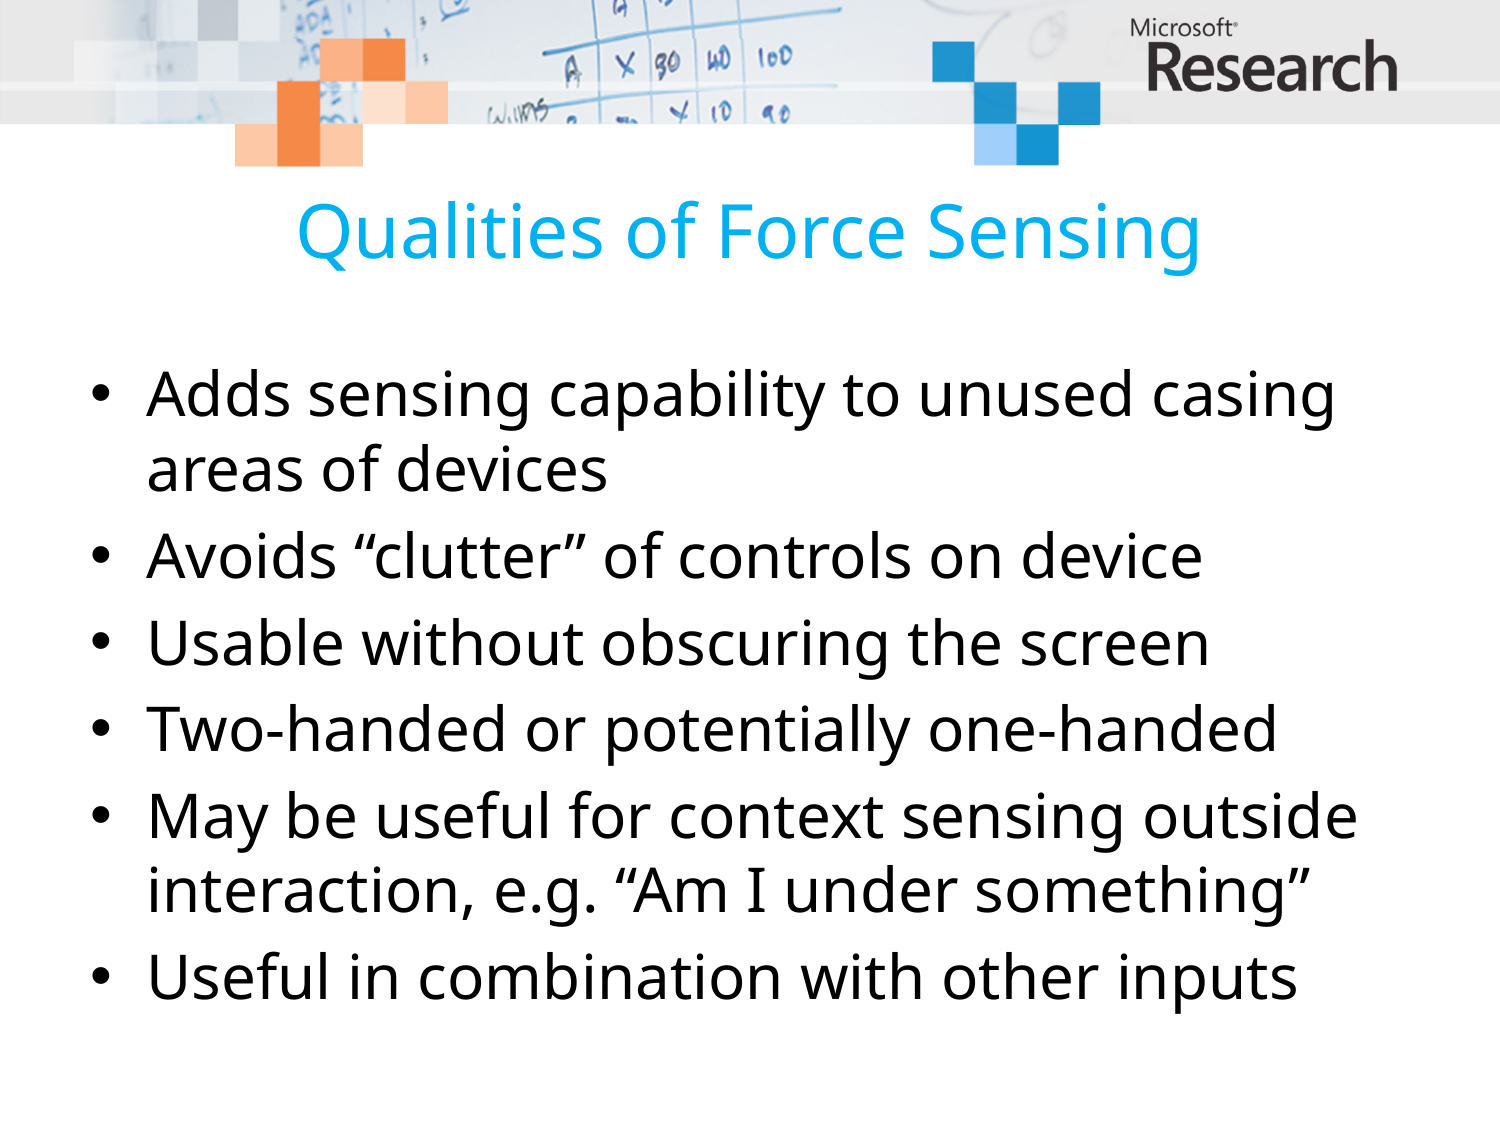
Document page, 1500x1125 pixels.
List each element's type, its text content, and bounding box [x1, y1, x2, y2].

picture [0, 0, 1500, 251]
title Qualities of Force Sensing [75, 164, 1425, 293]
list Adds sensing capability to unused casing areas of devices Avoids “clutter” of controls on device Usable without obscuring the screen Two-handed or potentially one-handed May be useful for context sensing outside interaction, e.g. “Am I under something” Useful in combination with other inputs [75, 347, 1425, 1032]
